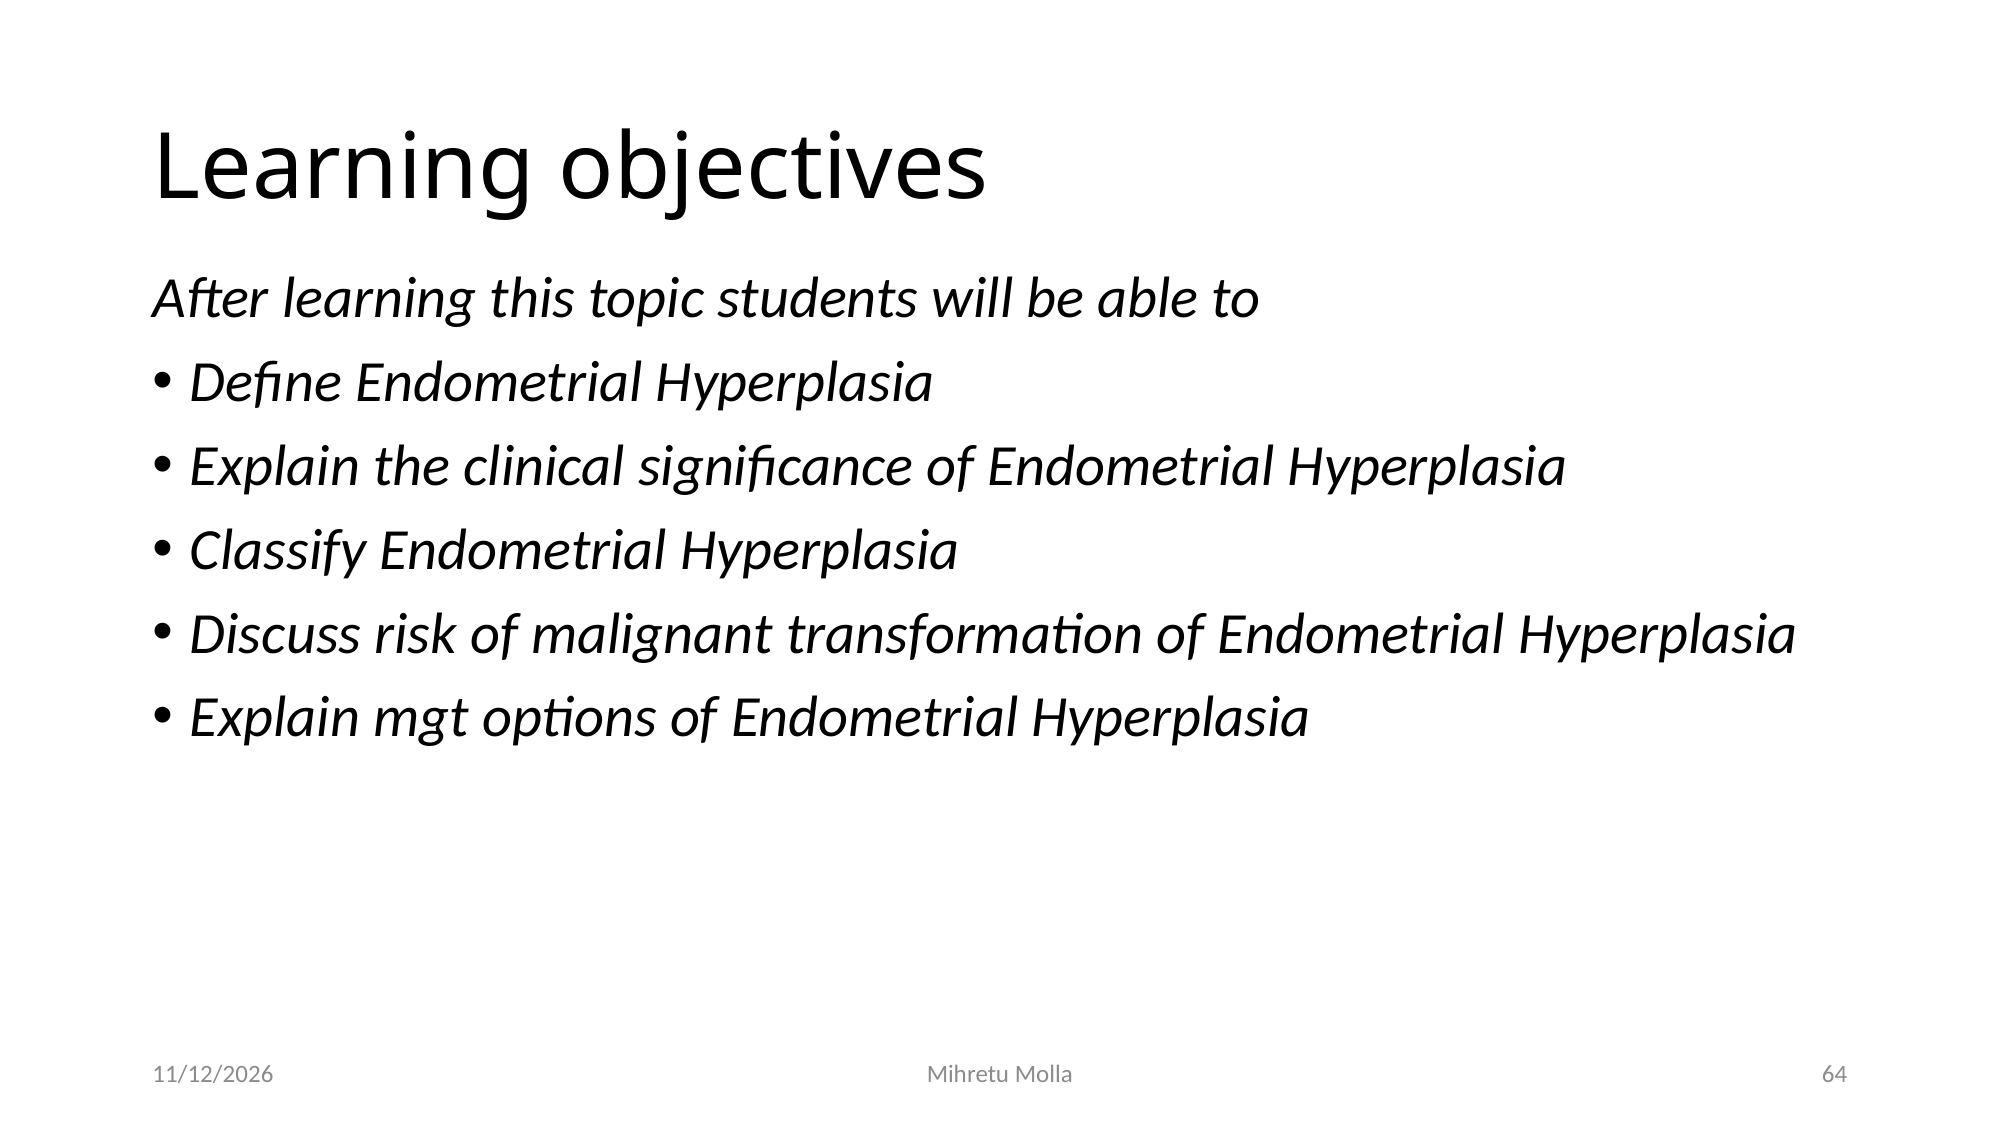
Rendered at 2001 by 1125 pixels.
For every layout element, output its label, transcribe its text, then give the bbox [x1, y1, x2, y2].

footer Mihretu Molla [662, 1042, 1338, 1103]
slide_number 64 [1412, 1042, 1863, 1103]
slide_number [137, 1042, 588, 1103]
list After learning this topic students will be able to Define Endometrial Hyperplasia Explain the clinical significance of Endometrial Hyperplasia Classify Endometrial Hyperplasia Discuss risk of malignant transformation of Endometrial Hyperplasia Explain mgt options of Endometrial Hyperplasia [137, 260, 1918, 1004]
title Learning objectives [137, 59, 1863, 260]
